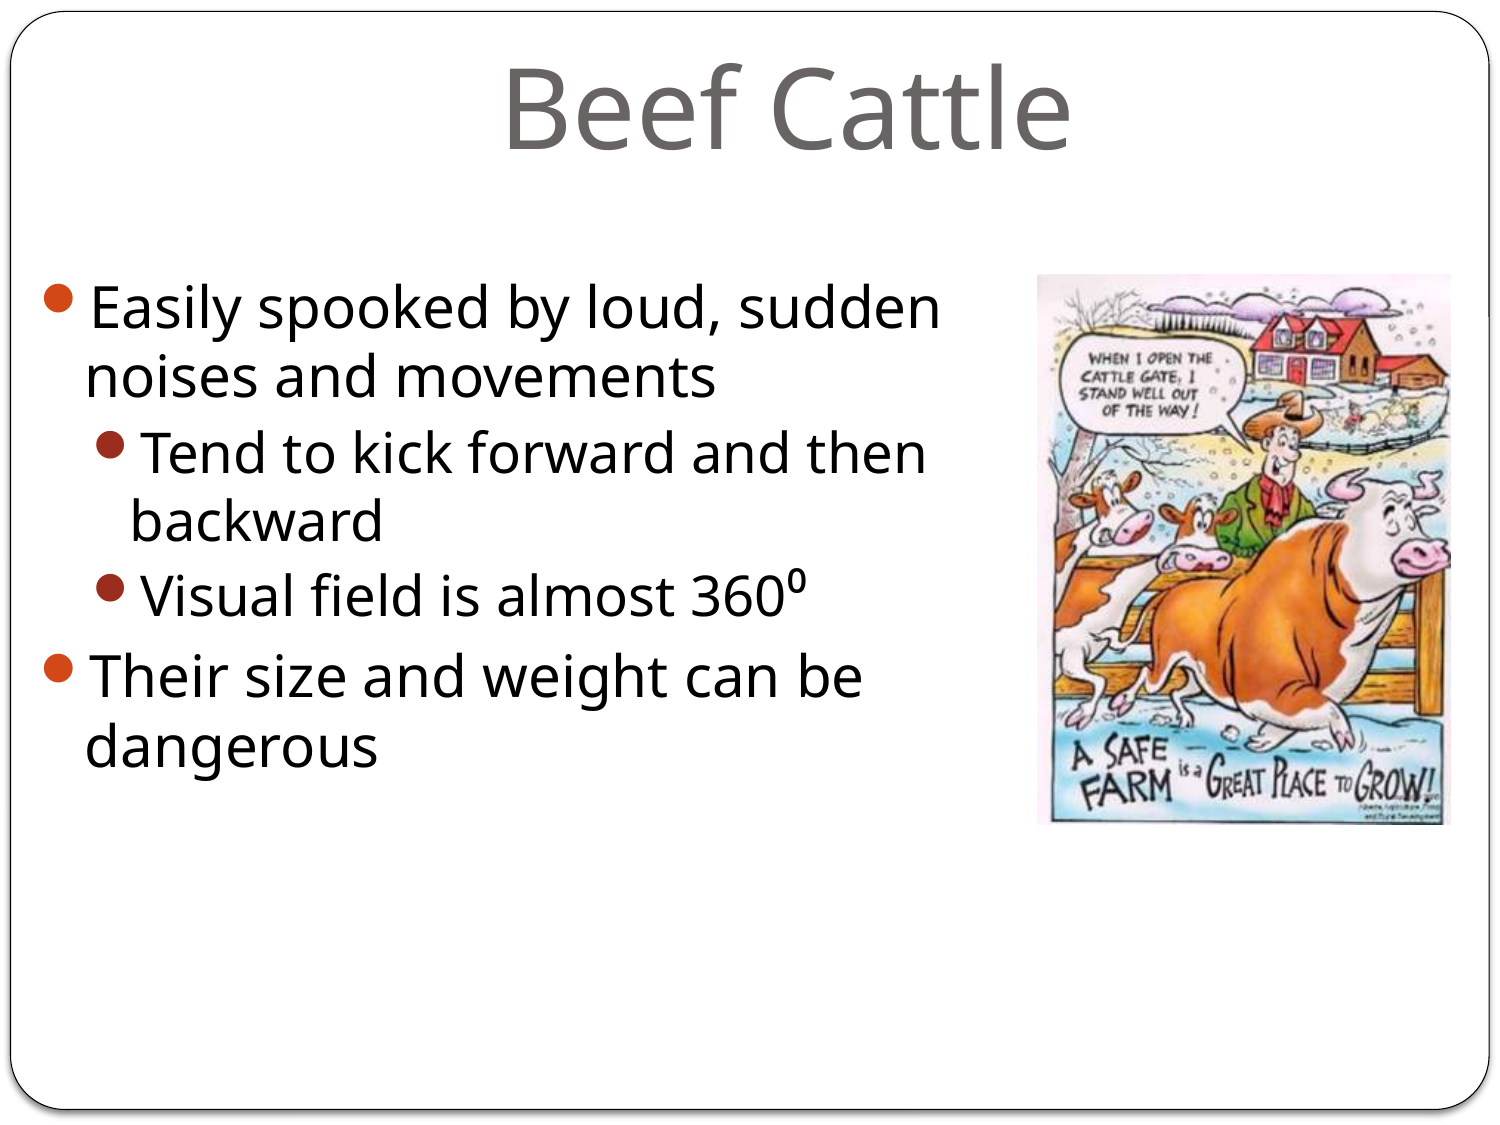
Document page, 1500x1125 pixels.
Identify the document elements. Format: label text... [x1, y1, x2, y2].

list Easily spooked by loud, sudden noises and movements Tend to kick forward and then backward Visual field is almost 360⁰ Their size and weight can be dangerous [24, 262, 1000, 913]
picture [1037, 274, 1451, 826]
title Beef Cattle [150, 24, 1425, 188]
